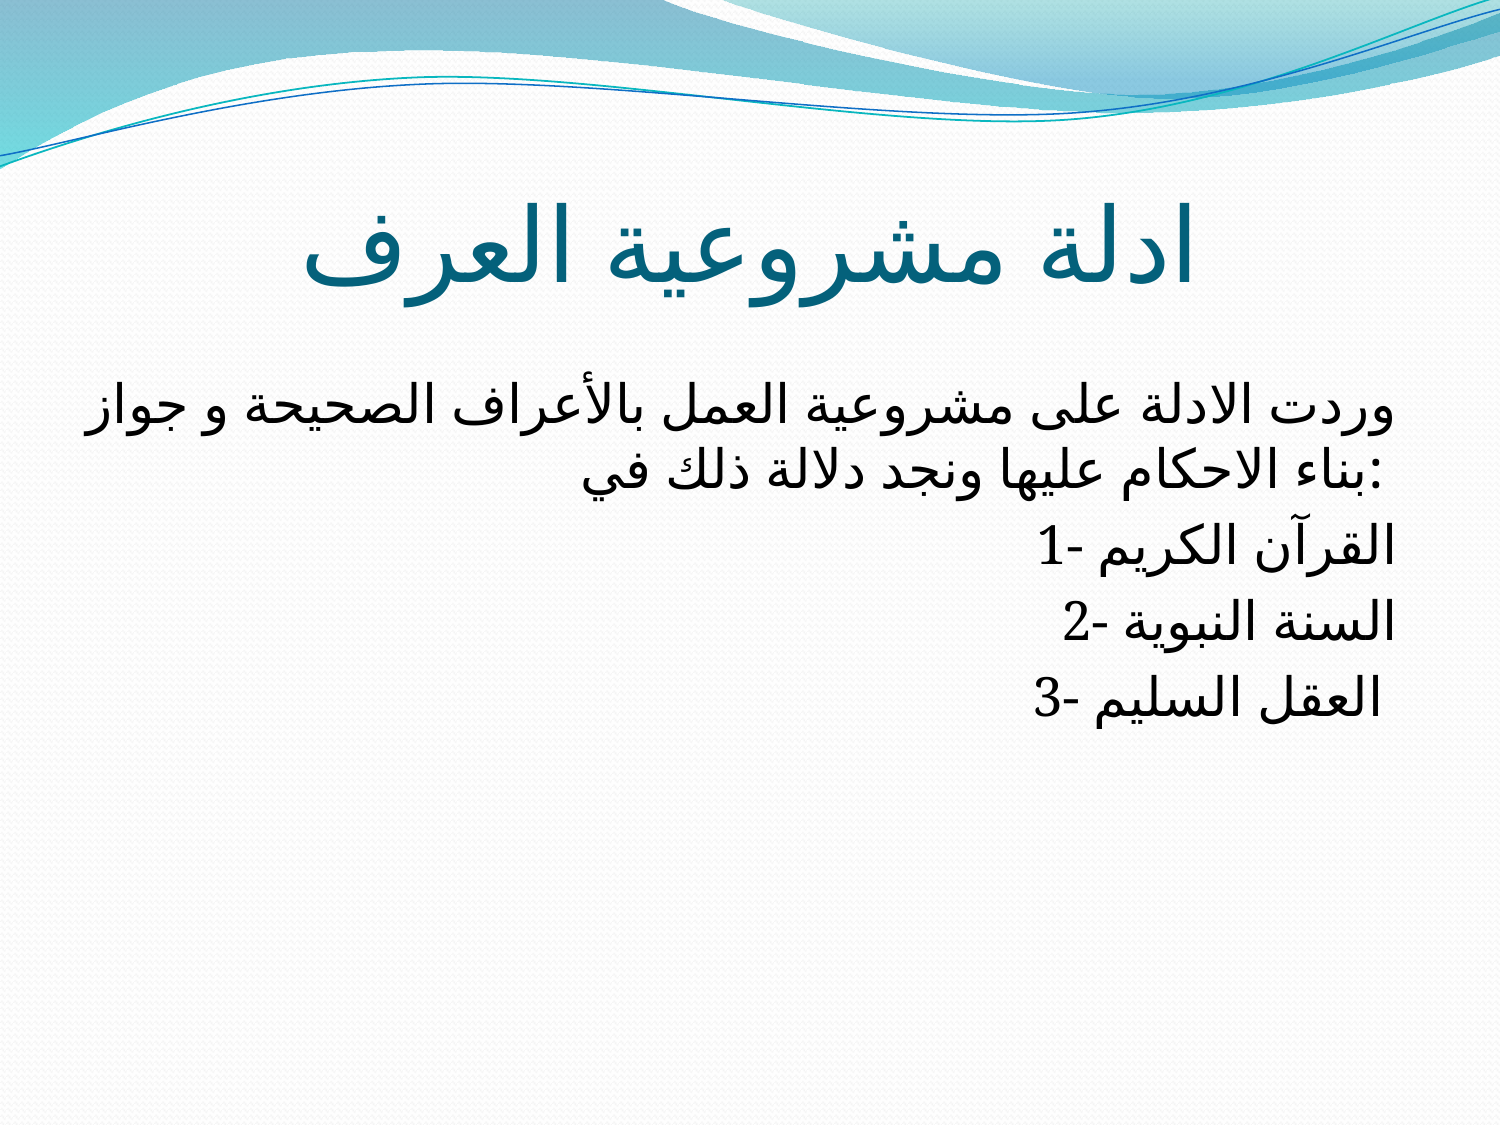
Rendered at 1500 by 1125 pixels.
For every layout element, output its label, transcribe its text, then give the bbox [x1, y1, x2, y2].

title ادلة مشروعية العرف [75, 115, 1425, 303]
list وردت الادلة على مشروعية العمل بالأعراف الصحيحة و جواز بناء الاحكام عليها ونجد دلالة ذلك في: 1- القرآن الكريم 2- السنة النبوية 3- العقل السليم [62, 362, 1413, 1083]
